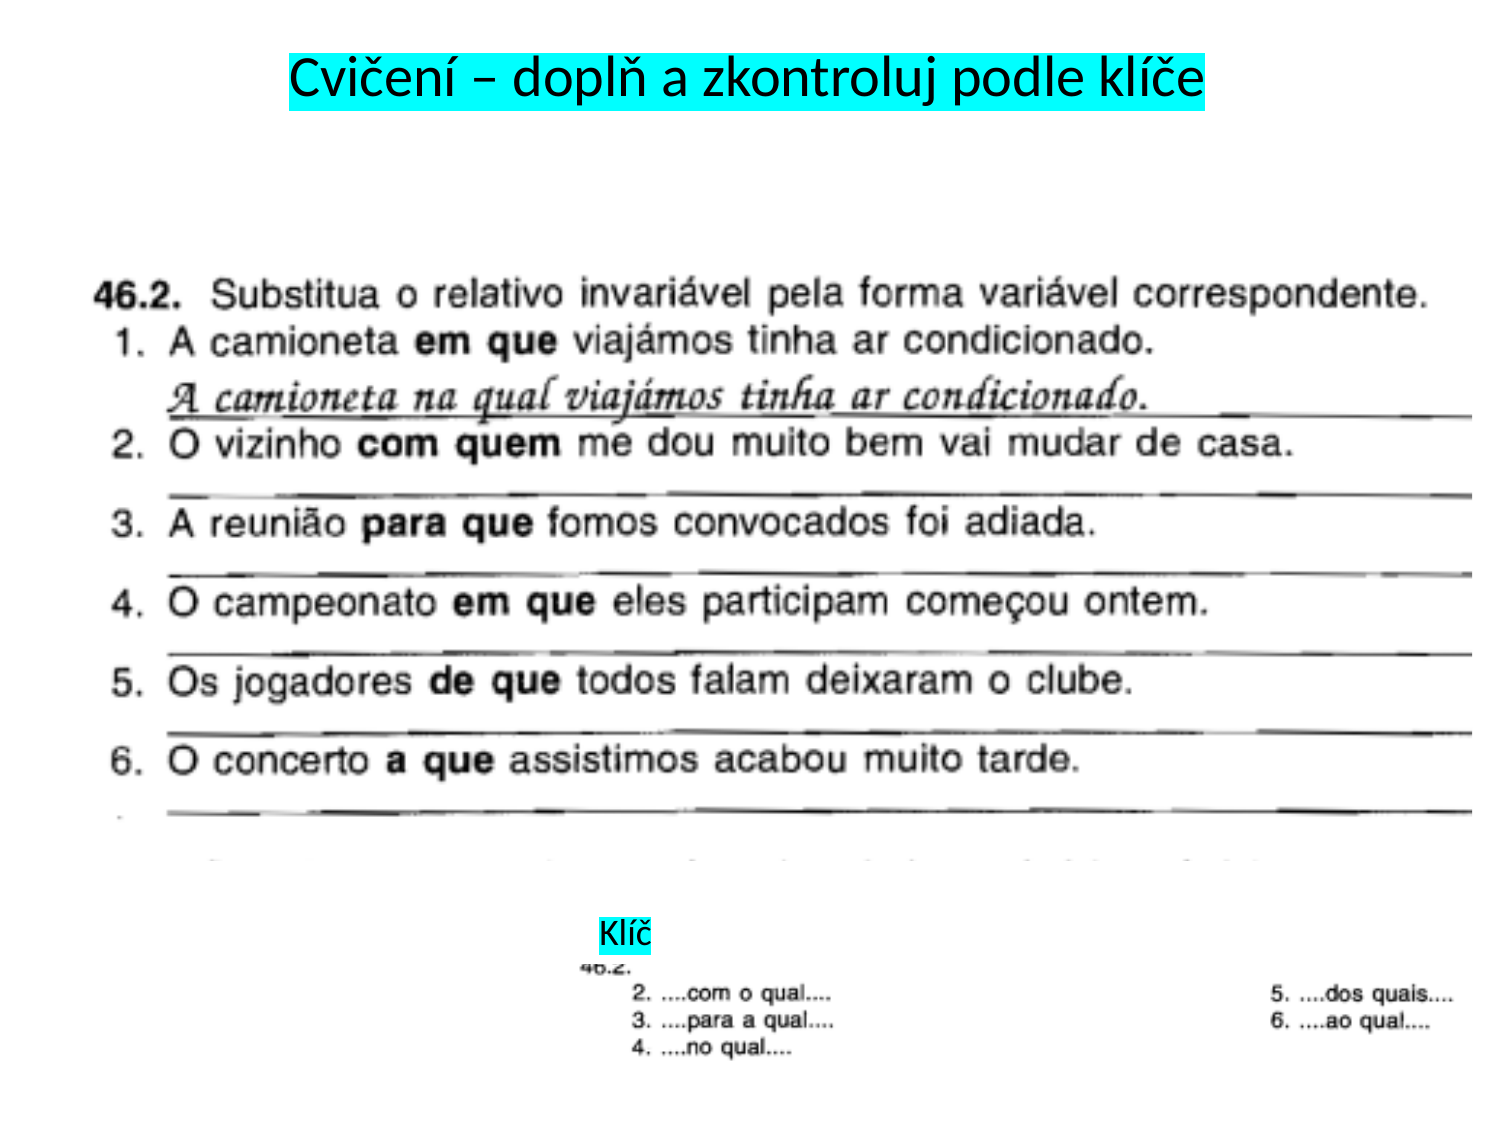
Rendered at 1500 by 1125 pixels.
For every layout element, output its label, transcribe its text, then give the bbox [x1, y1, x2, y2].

text_box Klíč [584, 900, 668, 960]
picture [571, 963, 1483, 1083]
title Cvičení – doplň a zkontroluj podle klíče [70, 45, 1425, 102]
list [51, 263, 1473, 862]
